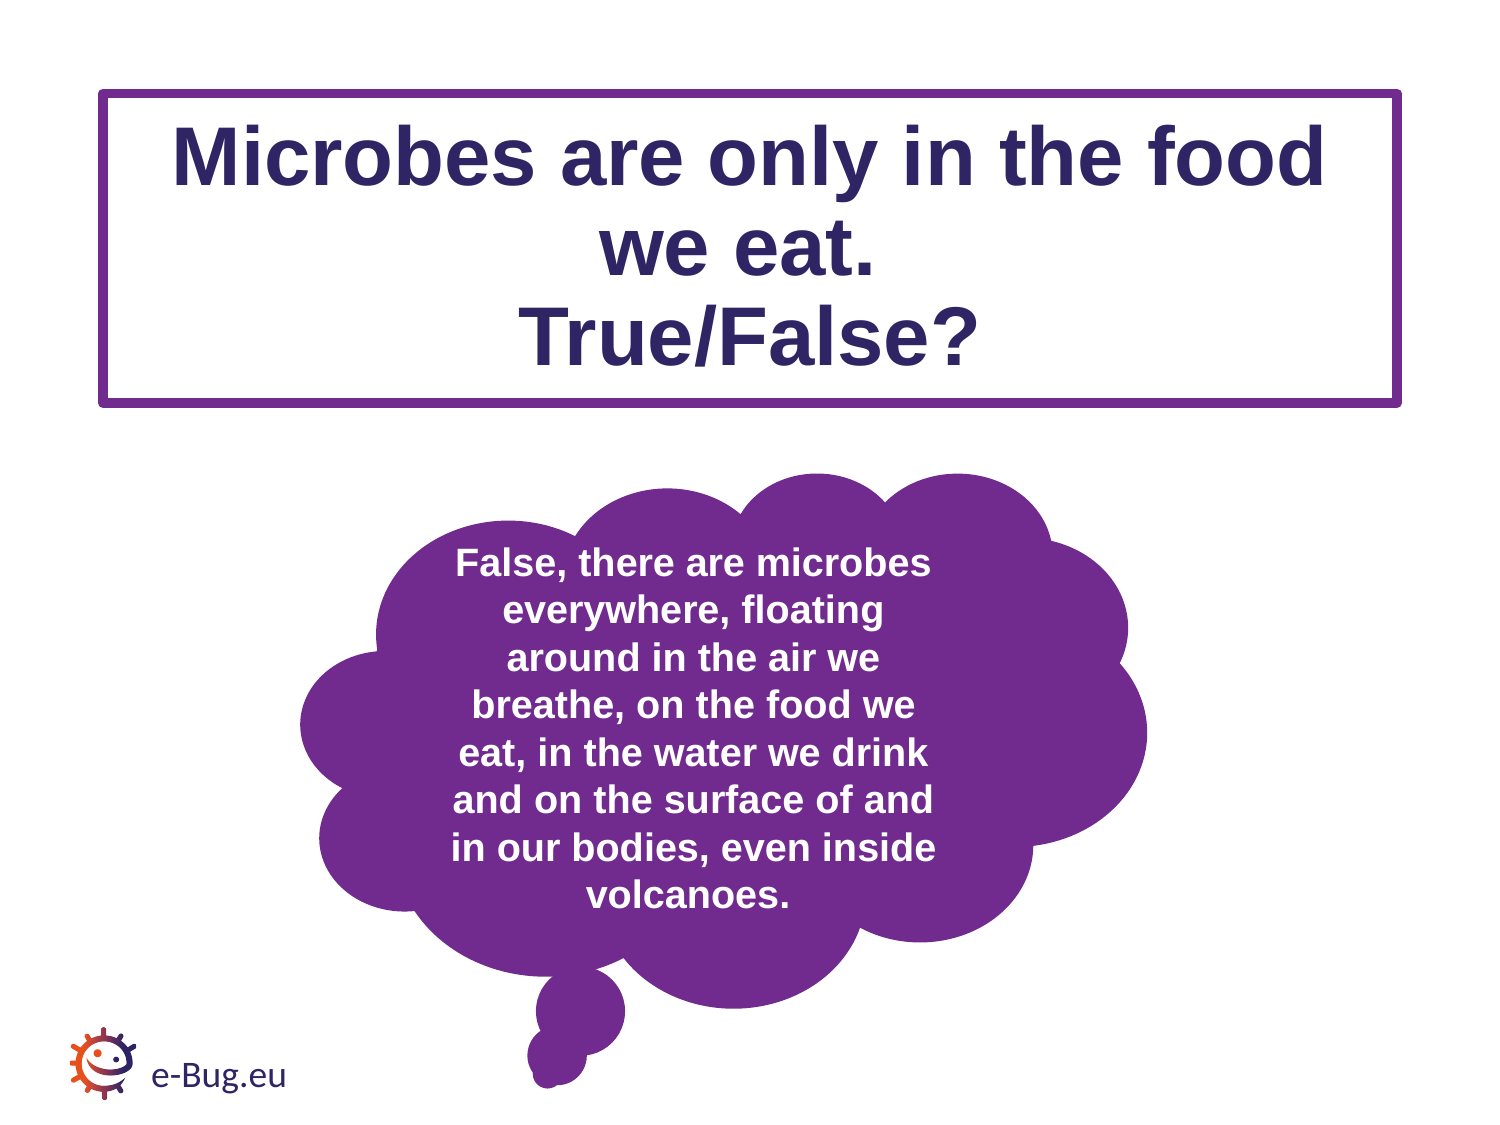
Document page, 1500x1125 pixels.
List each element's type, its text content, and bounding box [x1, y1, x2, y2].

picture [69, 1027, 137, 1103]
title Microbes are only in the food we eat. True/False? [103, 93, 1397, 404]
footer e-Bug.eu [136, 1042, 643, 1103]
text_box False, there are microbes everywhere, floating around in the air we breathe, on the food we eat, in the water we drink and on the surface of and in our bodies, even inside volcanoes. [299, 472, 1149, 1042]
